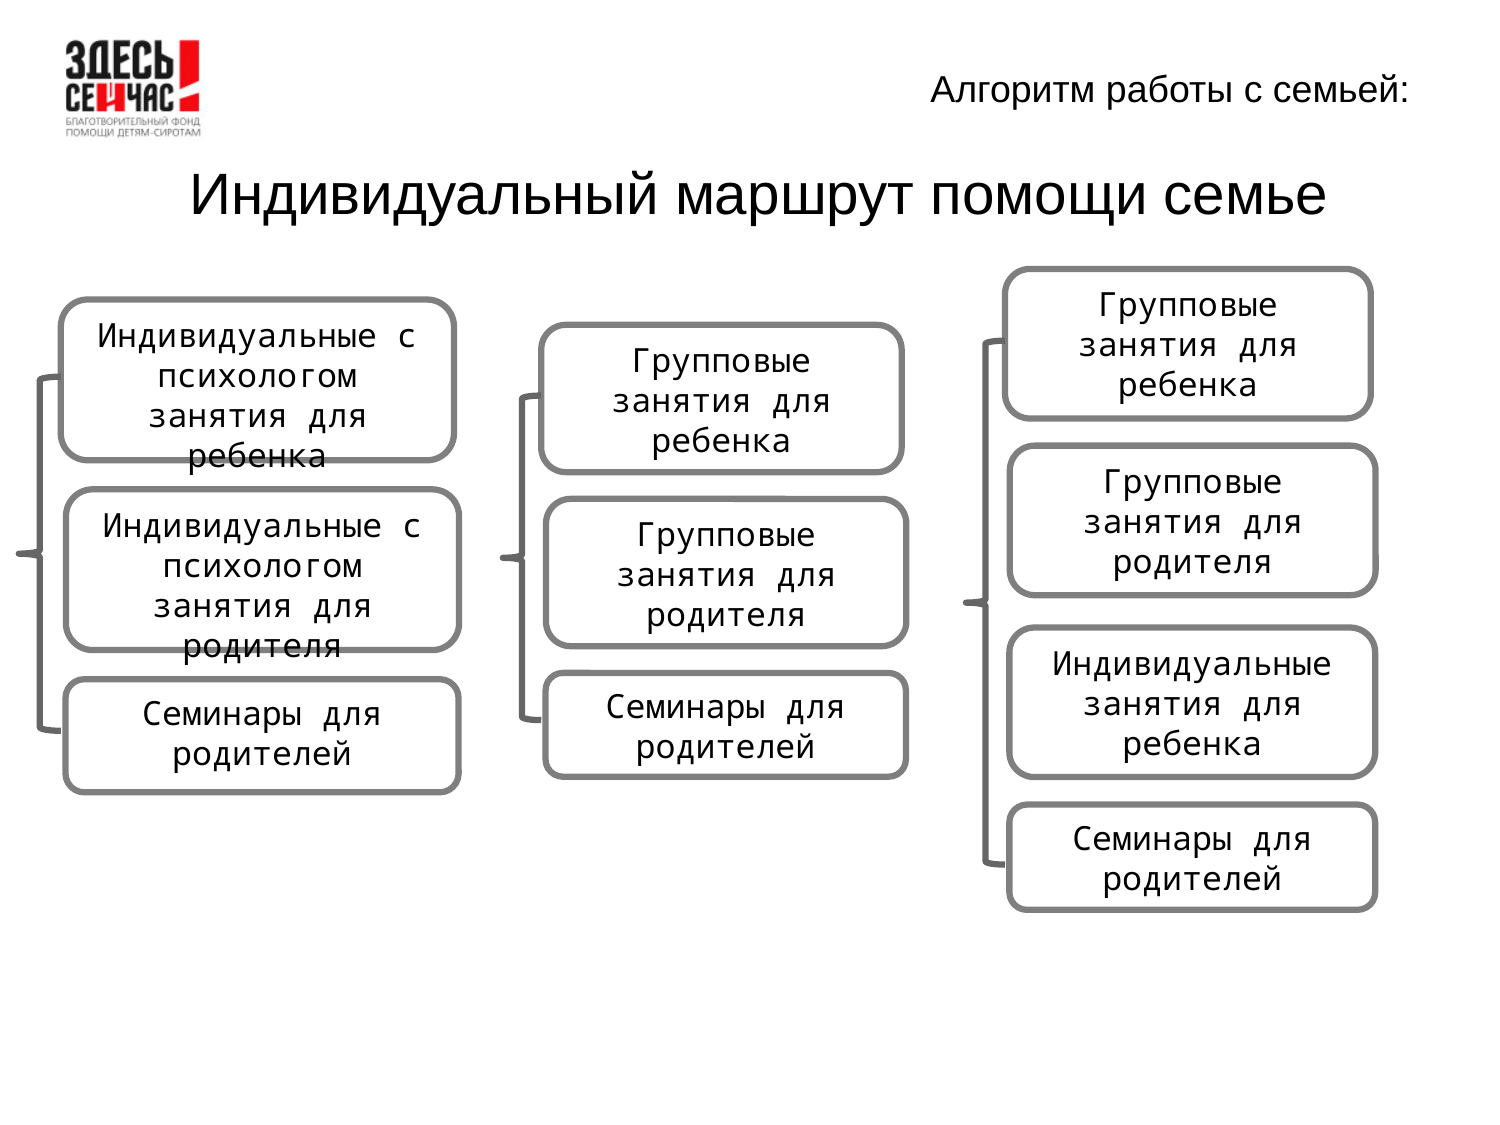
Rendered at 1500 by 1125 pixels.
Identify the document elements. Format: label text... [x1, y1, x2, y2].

text_box Индивидуальный маршрут помощи семье [164, 148, 1354, 234]
text_box Алгоритм работы с семьей: [906, 45, 1425, 130]
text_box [965, 268, 1376, 911]
picture [34, 29, 228, 145]
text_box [18, 299, 460, 793]
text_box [502, 324, 907, 777]
